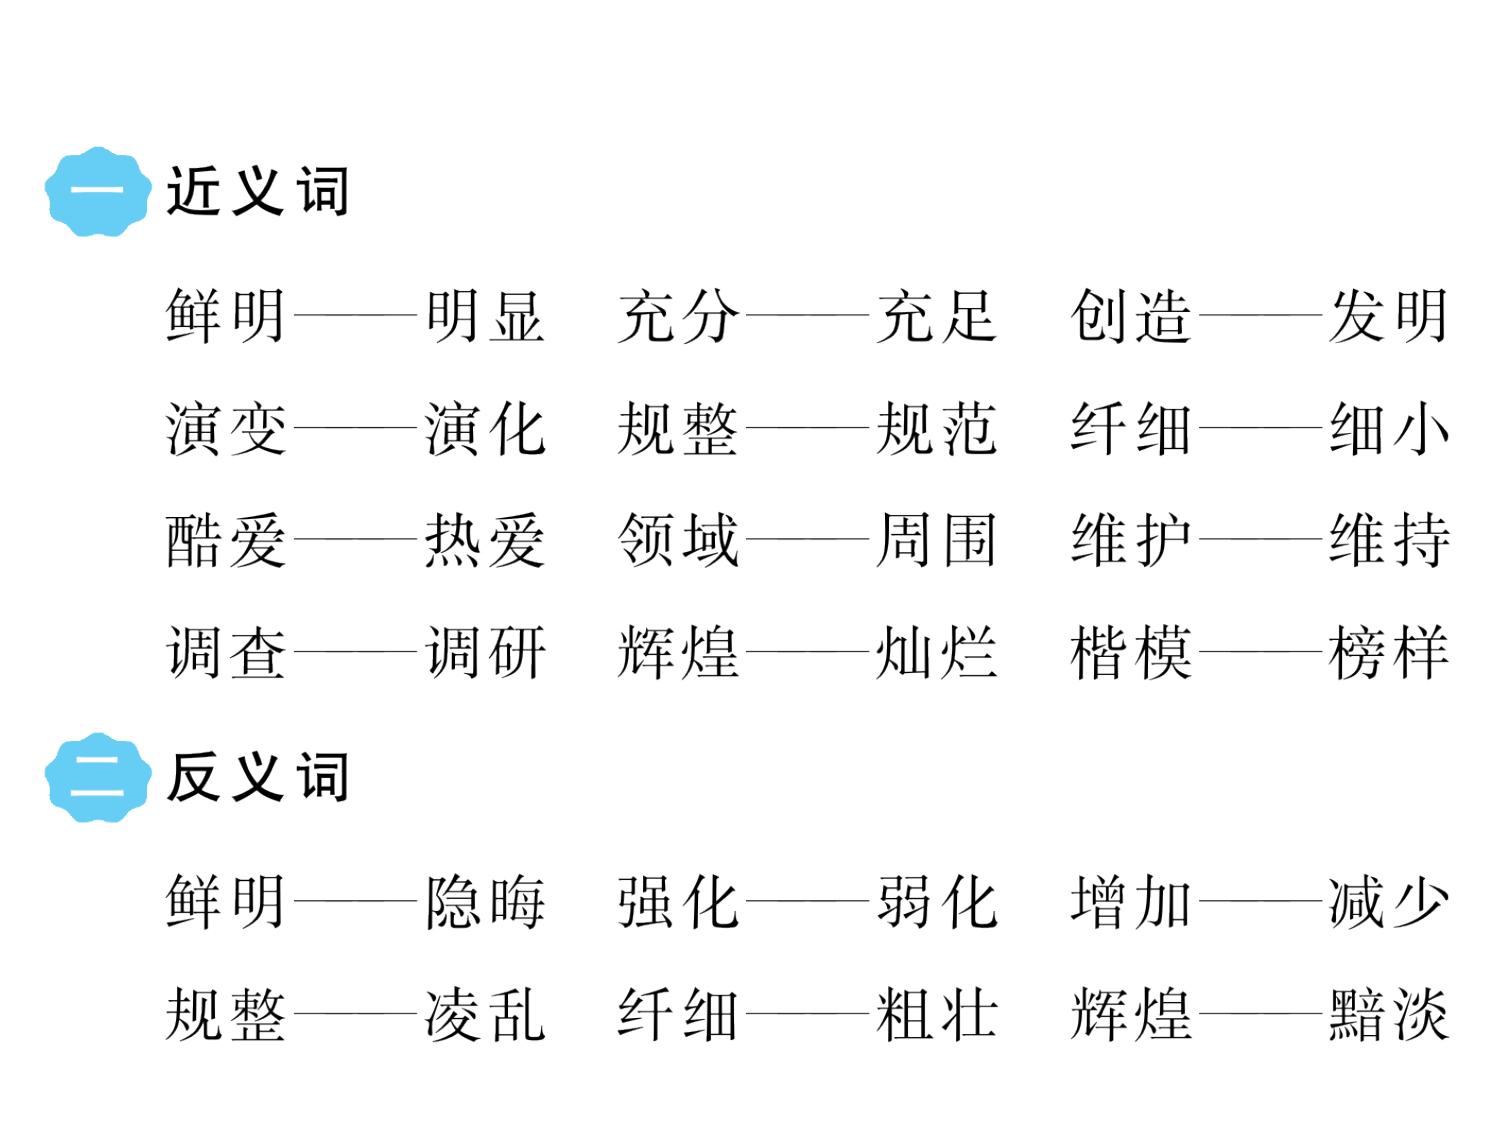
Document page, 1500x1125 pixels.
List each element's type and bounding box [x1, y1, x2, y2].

picture [39, 137, 1457, 1070]
